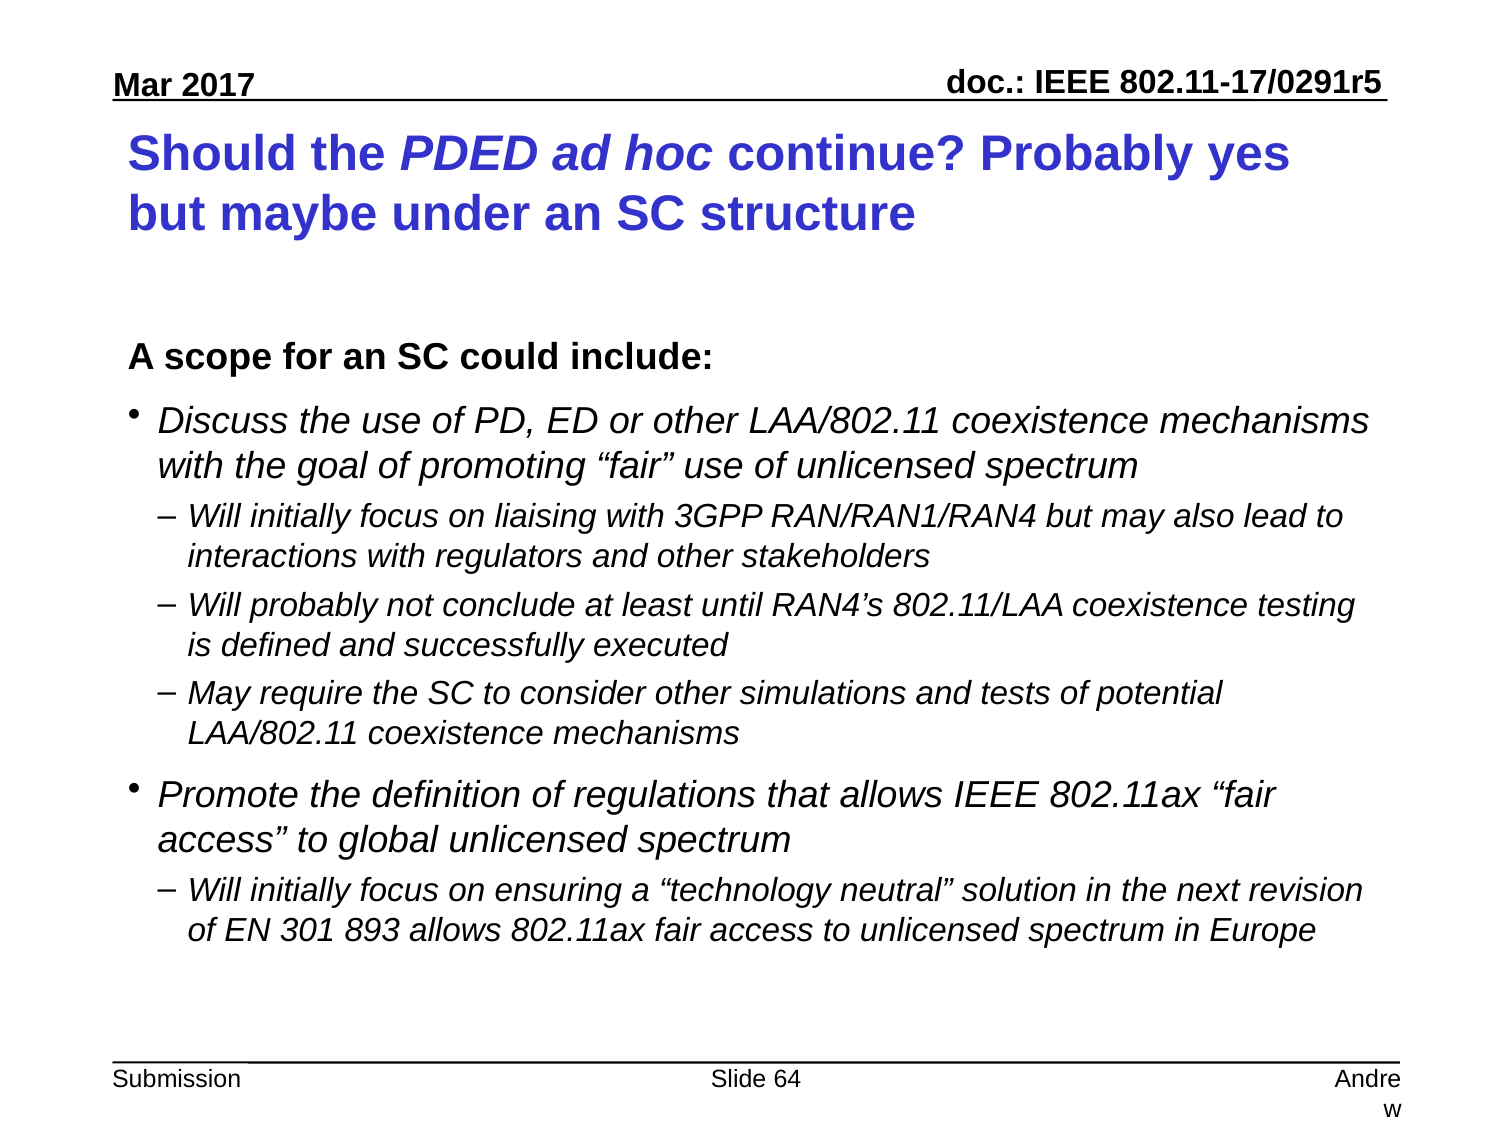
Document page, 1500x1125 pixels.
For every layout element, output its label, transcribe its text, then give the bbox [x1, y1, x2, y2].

footer Andrew Myles, Cisco [1320, 1061, 1402, 1093]
title Should the PDED ad hoc continue? Probably yes but maybe under an SC structure [112, 112, 1388, 288]
list A scope for an SC could include: Discuss the use of PD, ED or other LAA/802.11 coexistence mechanisms with the goal of promoting “fair” use of unlicensed spectrum Will initially focus on liaising with 3GPP RAN/RAN1/RAN4 but may also lead to interactions with regulators and other stakeholders Will probably not conclude at least until RAN4’s 802.11/LAA coexistence testing is defined and successfully executed May require the SC to consider other simulations and tests of potential LAA/802.11 coexistence mechanisms Promote the definition of regulations that allows IEEE 802.11ax “fair access” to global unlicensed spectrum Will initially focus on ensuring a “technology neutral” solution in the next revision of EN 301 893 allows 802.11ax fair access to unlicensed spectrum in Europe [112, 324, 1388, 1000]
slide_number Slide 64 [709, 1061, 803, 1093]
